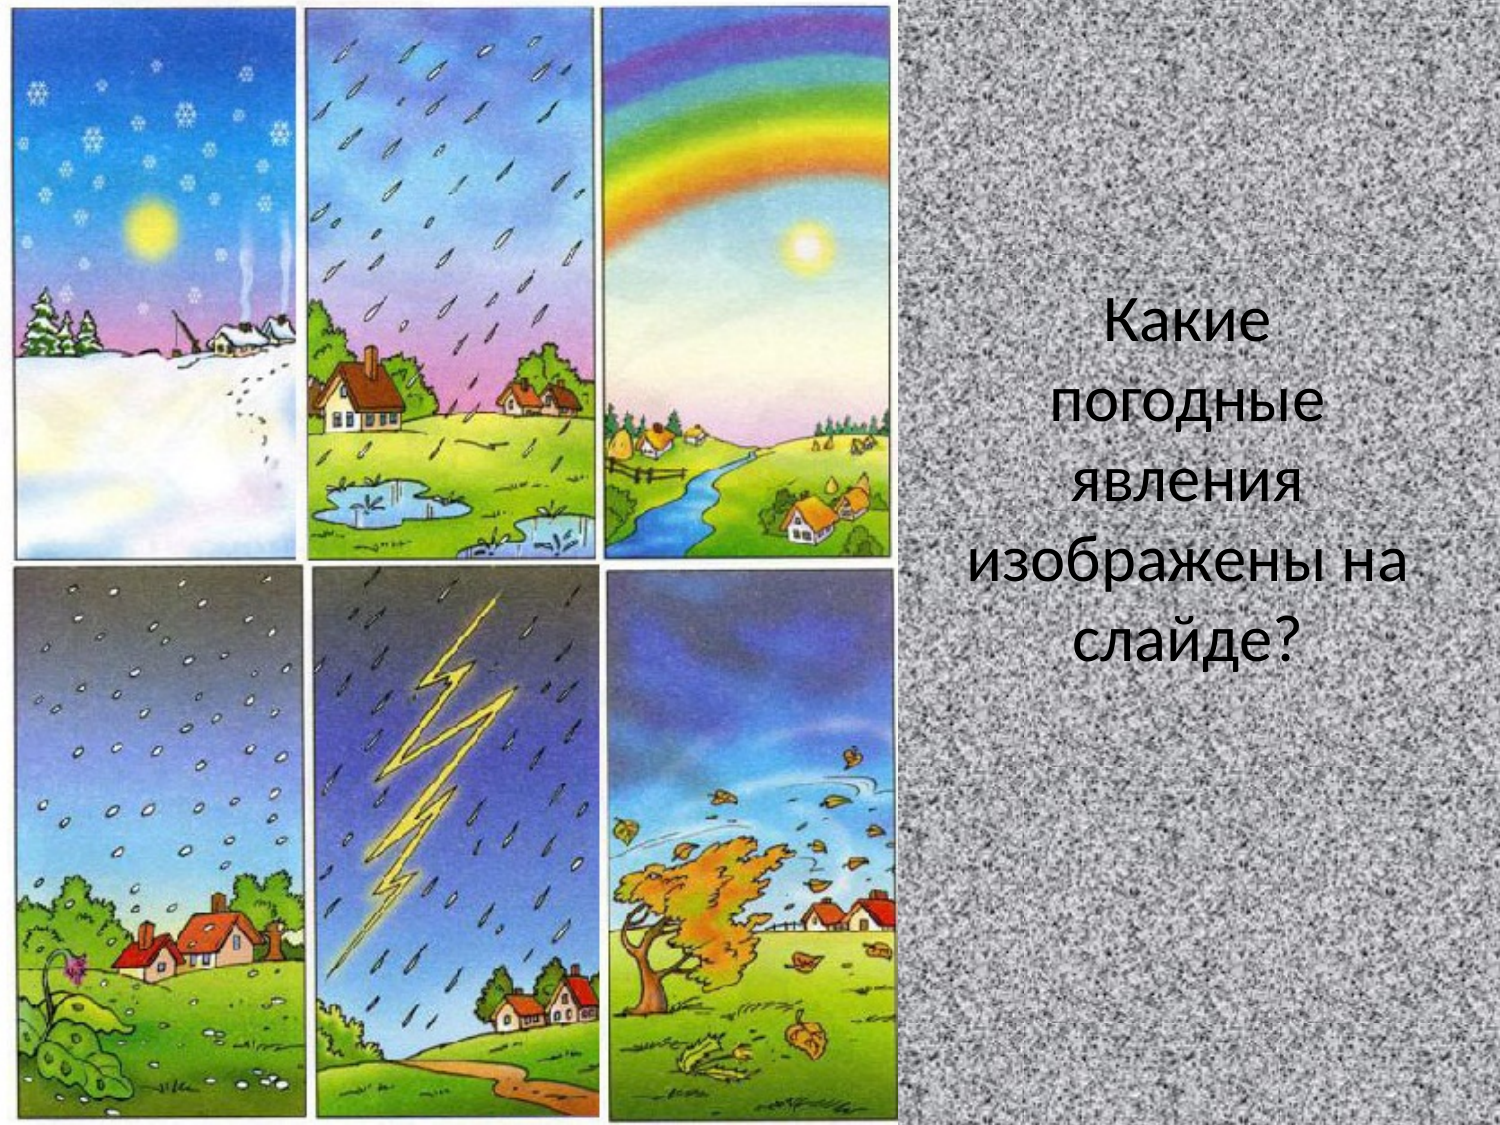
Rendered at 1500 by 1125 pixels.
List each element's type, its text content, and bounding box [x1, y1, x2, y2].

picture [898, 0, 1500, 1125]
title Какие погодные явления изображены на слайде? [950, 45, 1425, 906]
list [0, 0, 898, 1125]
